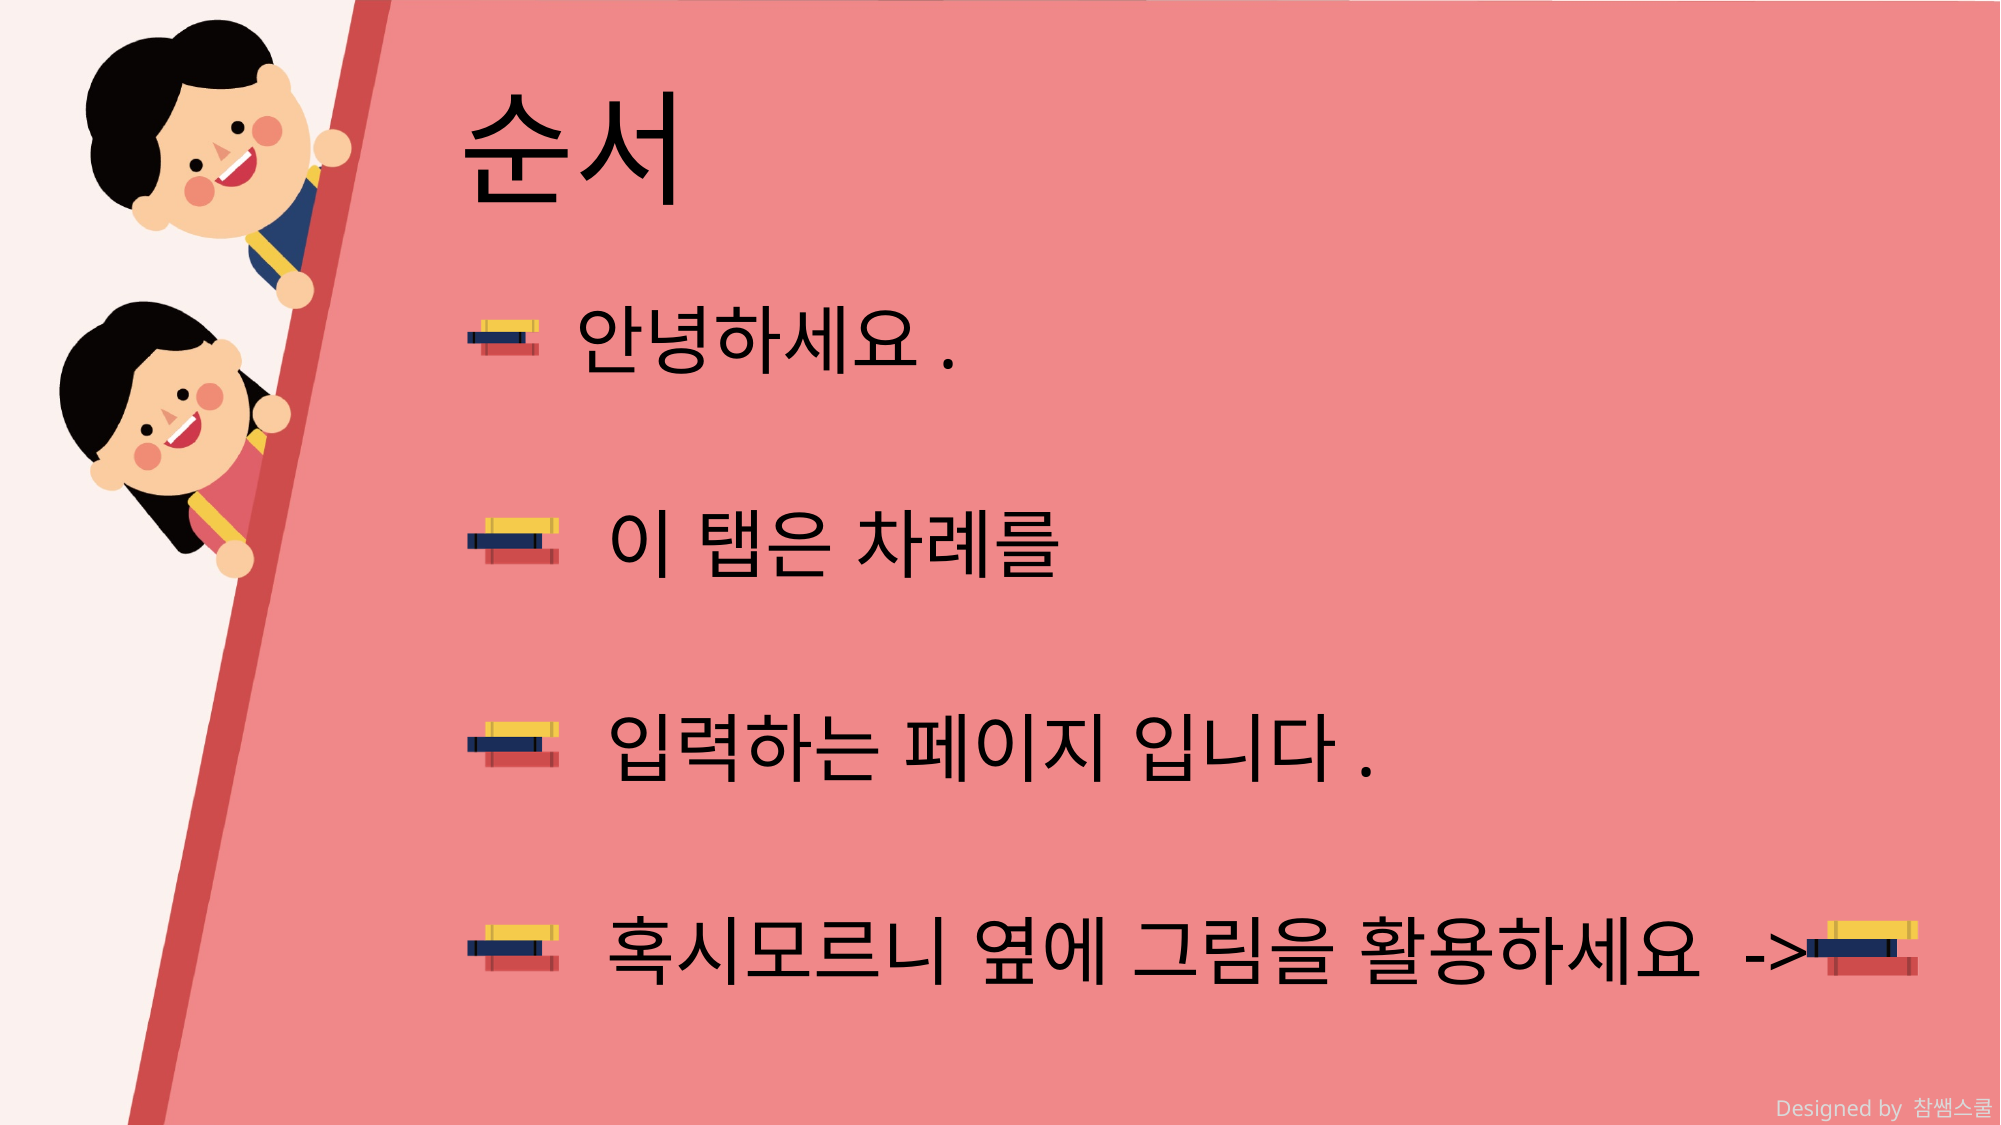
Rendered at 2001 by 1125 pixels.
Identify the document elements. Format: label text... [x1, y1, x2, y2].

list 안녕하세요. 이 탭은 차례를 입력하는 페이지 입니다. 혹시모르니 옆에 그림을 활용하세요 -> [452, 296, 1852, 1004]
title 순서 [445, 79, 768, 269]
picture [0, 0, 2000, 1125]
